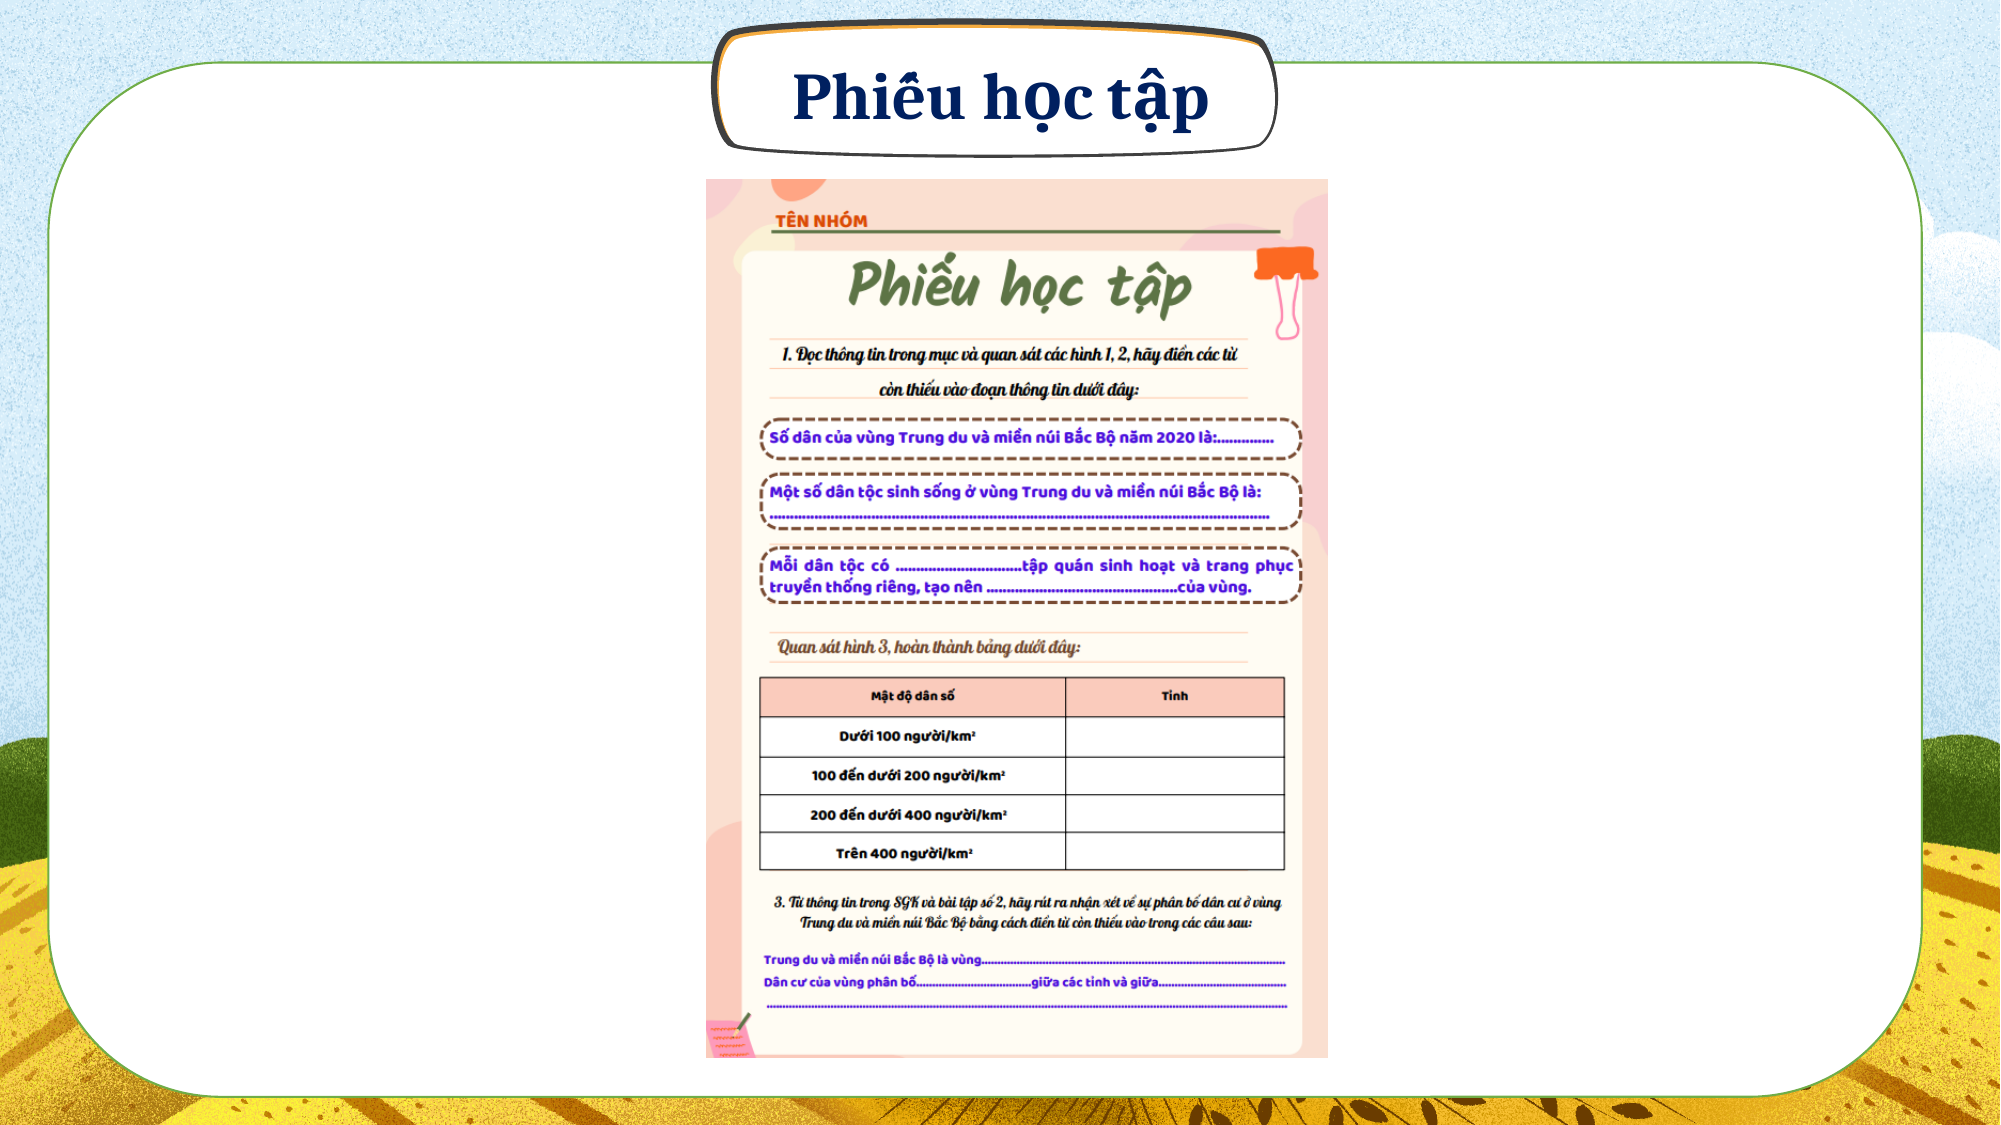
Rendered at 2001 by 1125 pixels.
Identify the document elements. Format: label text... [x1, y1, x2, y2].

picture [0, 0, 2000, 1125]
text_box Phiếu học tập [1275, 45, 1844, 141]
text_box Phiếu học tập [158, 45, 714, 141]
text_box [47, 73, 1923, 1098]
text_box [714, 21, 1275, 155]
